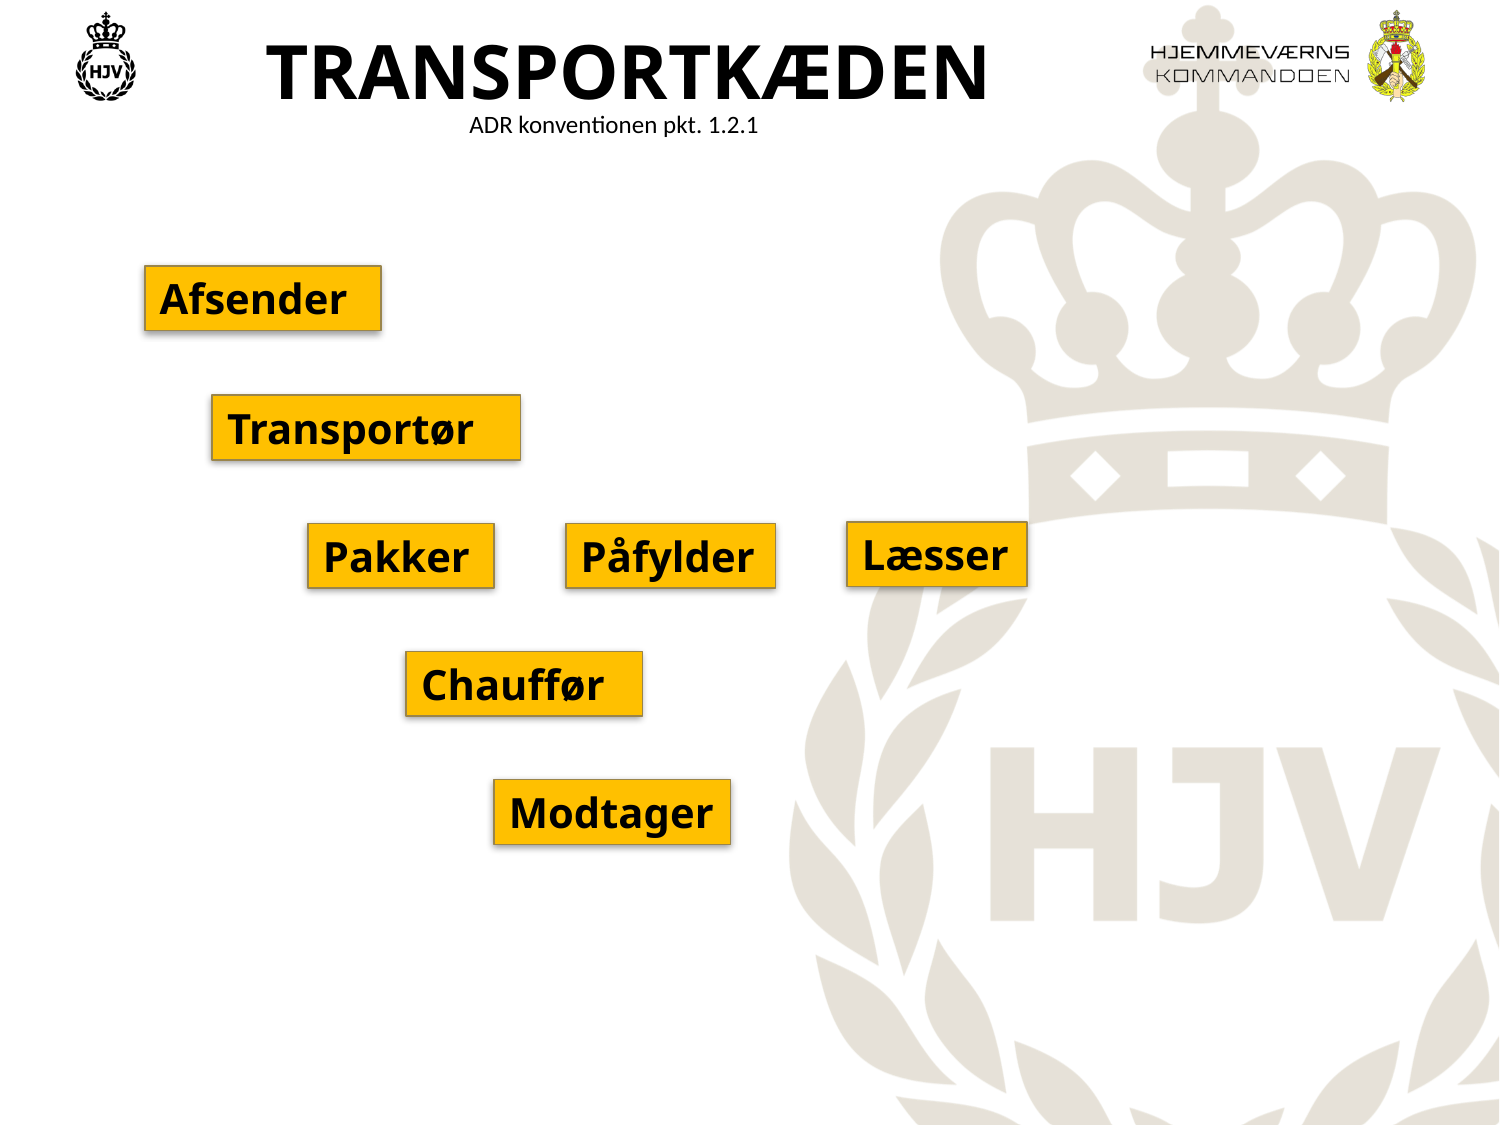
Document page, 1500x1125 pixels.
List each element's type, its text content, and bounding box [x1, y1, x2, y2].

title Transportkæden [0, 17, 1346, 125]
text_box Pakker [307, 523, 495, 589]
text_box Påfylder [565, 523, 776, 589]
text_box Chauffør [405, 651, 643, 717]
text_box Transportør [211, 394, 521, 461]
picture [75, 11, 136, 17]
text_box Læsser [846, 521, 1028, 587]
text_box Afsender [144, 265, 382, 331]
picture [672, 0, 1500, 1125]
text_box Modtager [493, 779, 731, 845]
text_box ADR konventionen pkt. 1.2.1 [454, 101, 774, 147]
